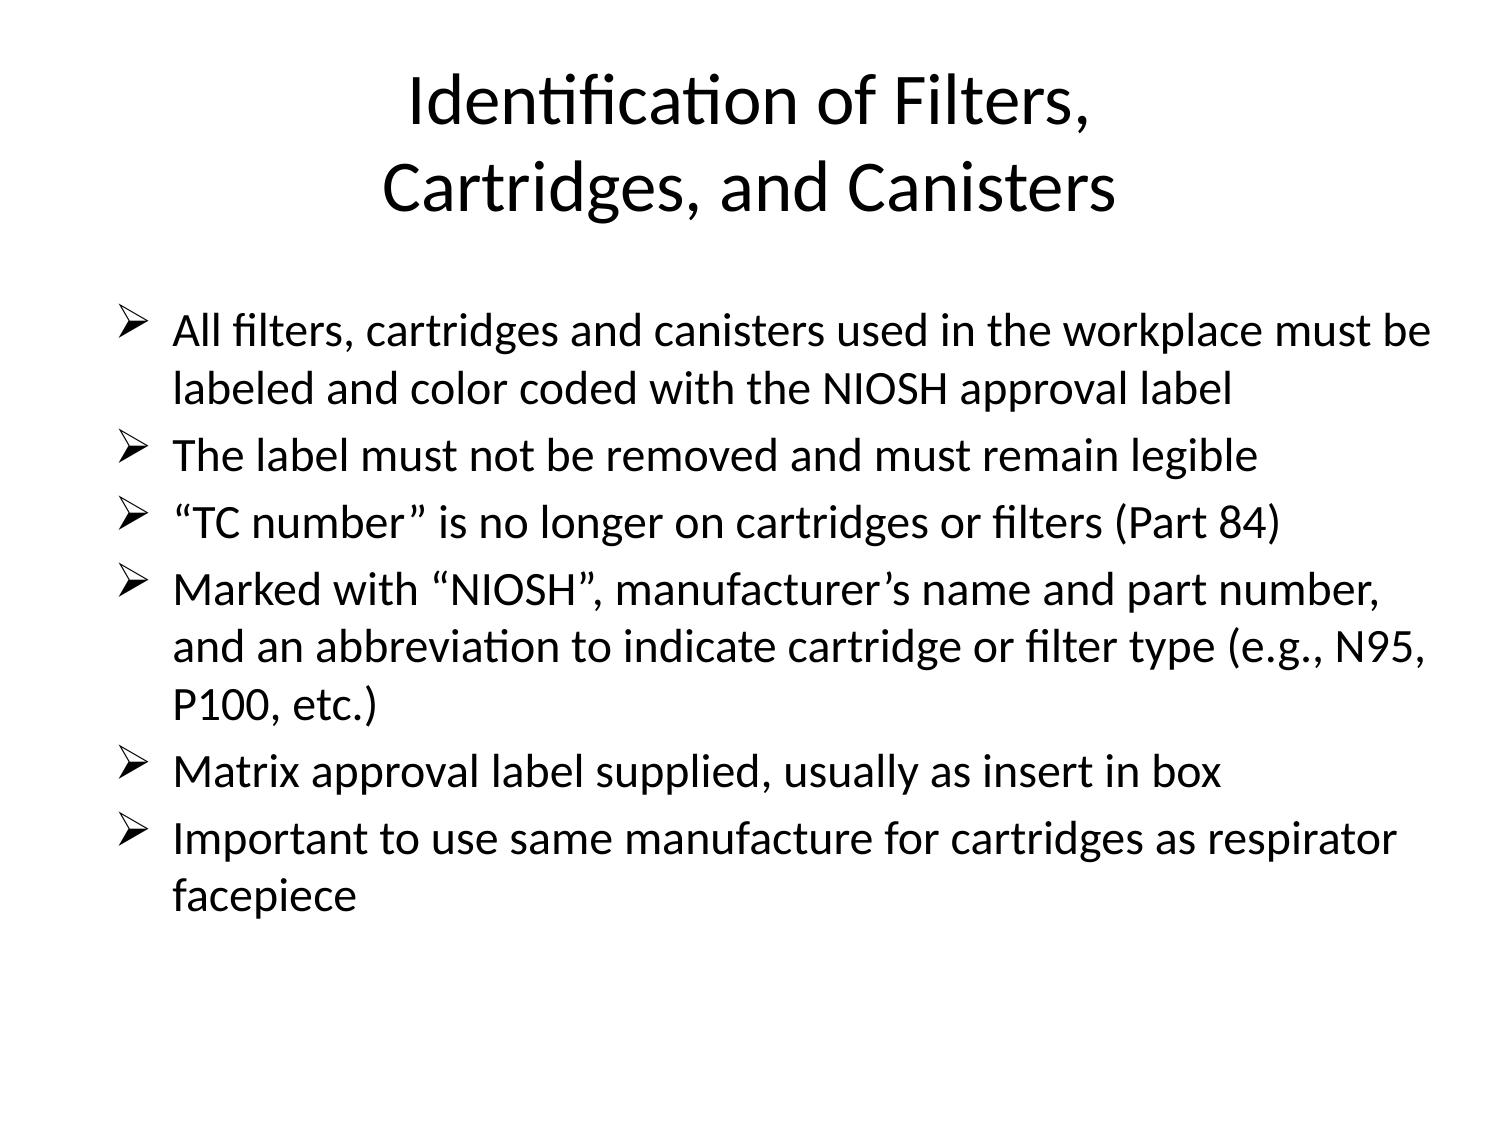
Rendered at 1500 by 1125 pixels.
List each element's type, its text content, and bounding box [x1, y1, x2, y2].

title Identification of Filters, Cartridges, and Canisters [75, 45, 1425, 233]
text_box All filters, cartridges and canisters used in the workplace must be labeled and color coded with the NIOSH approval label The label must not be removed and must remain legible “TC number” is no longer on cartridges or filters (Part 84) Marked with “NIOSH”, manufacturer’s name and part number, and an abbreviation to indicate cartridge or filter type (e.g., N95, P100, etc.) Matrix approval label supplied, usually as insert in box Important to use same manufacture for cartridges as respirator facepiece [99, 291, 1463, 929]
